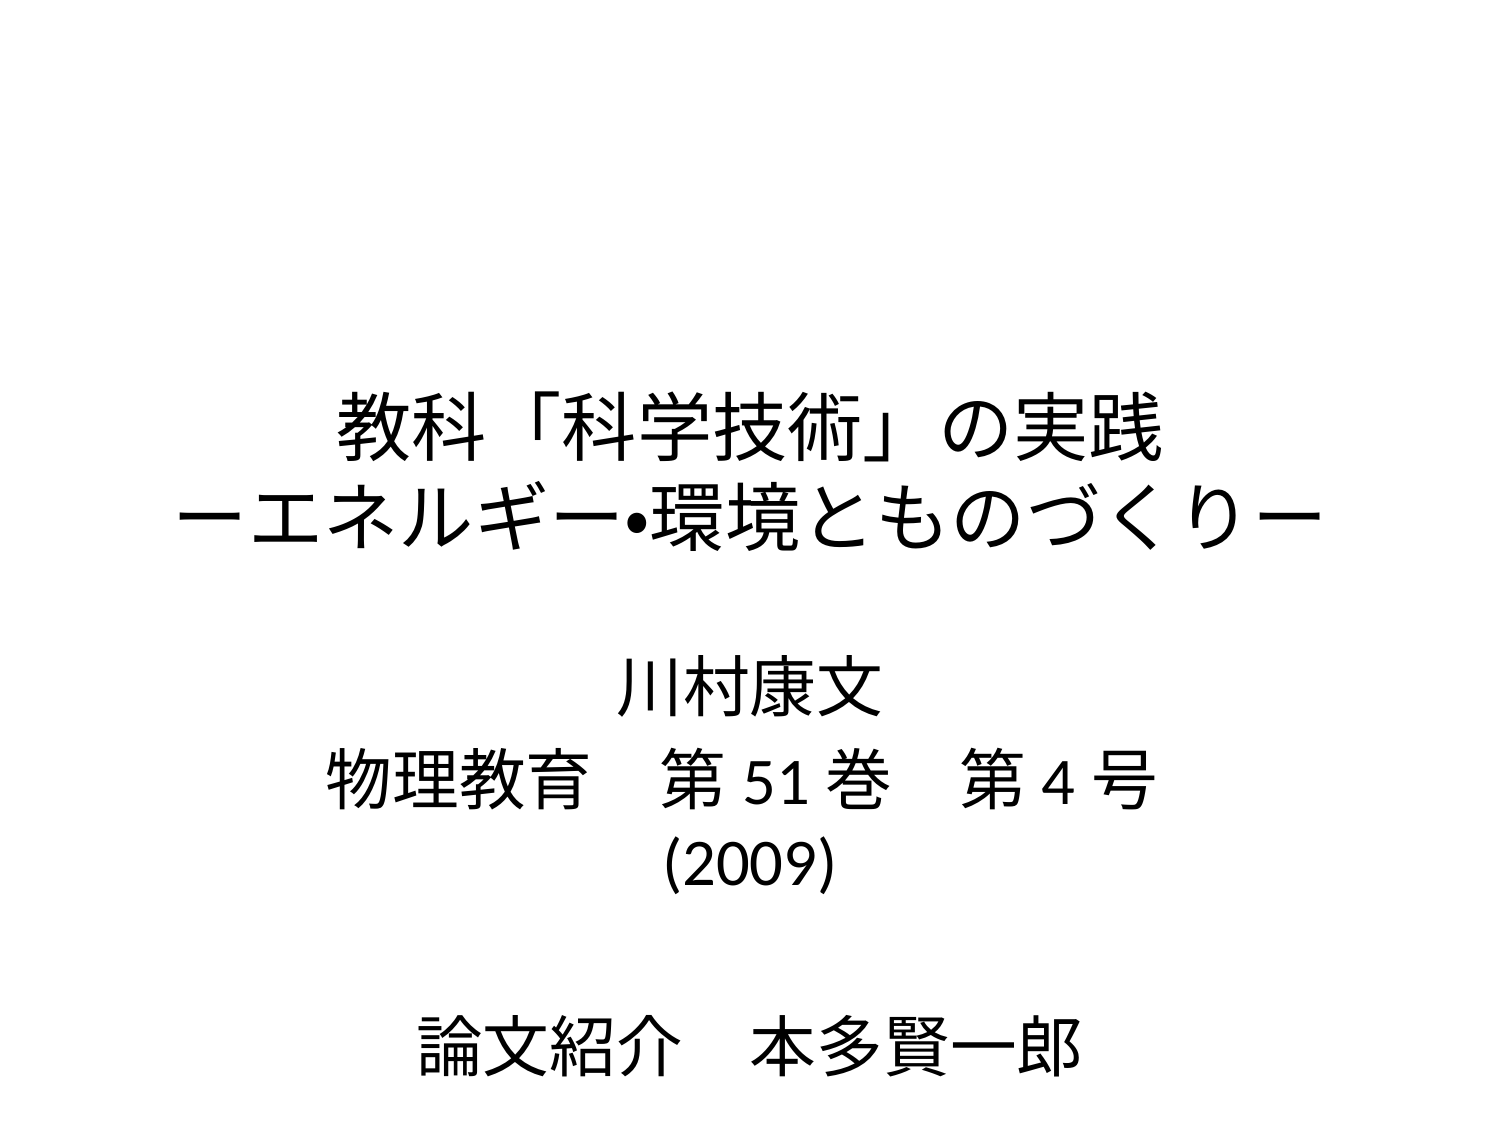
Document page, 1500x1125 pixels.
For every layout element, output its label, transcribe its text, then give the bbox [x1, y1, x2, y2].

title 教科「科学技術」の実践 ーエネルギー・環境とものづくりー [112, 349, 1388, 591]
subtitle 川村康文 物理教育 第51巻 第4号(2009) 論文紹介 本多賢一郎 [225, 637, 1275, 1083]
